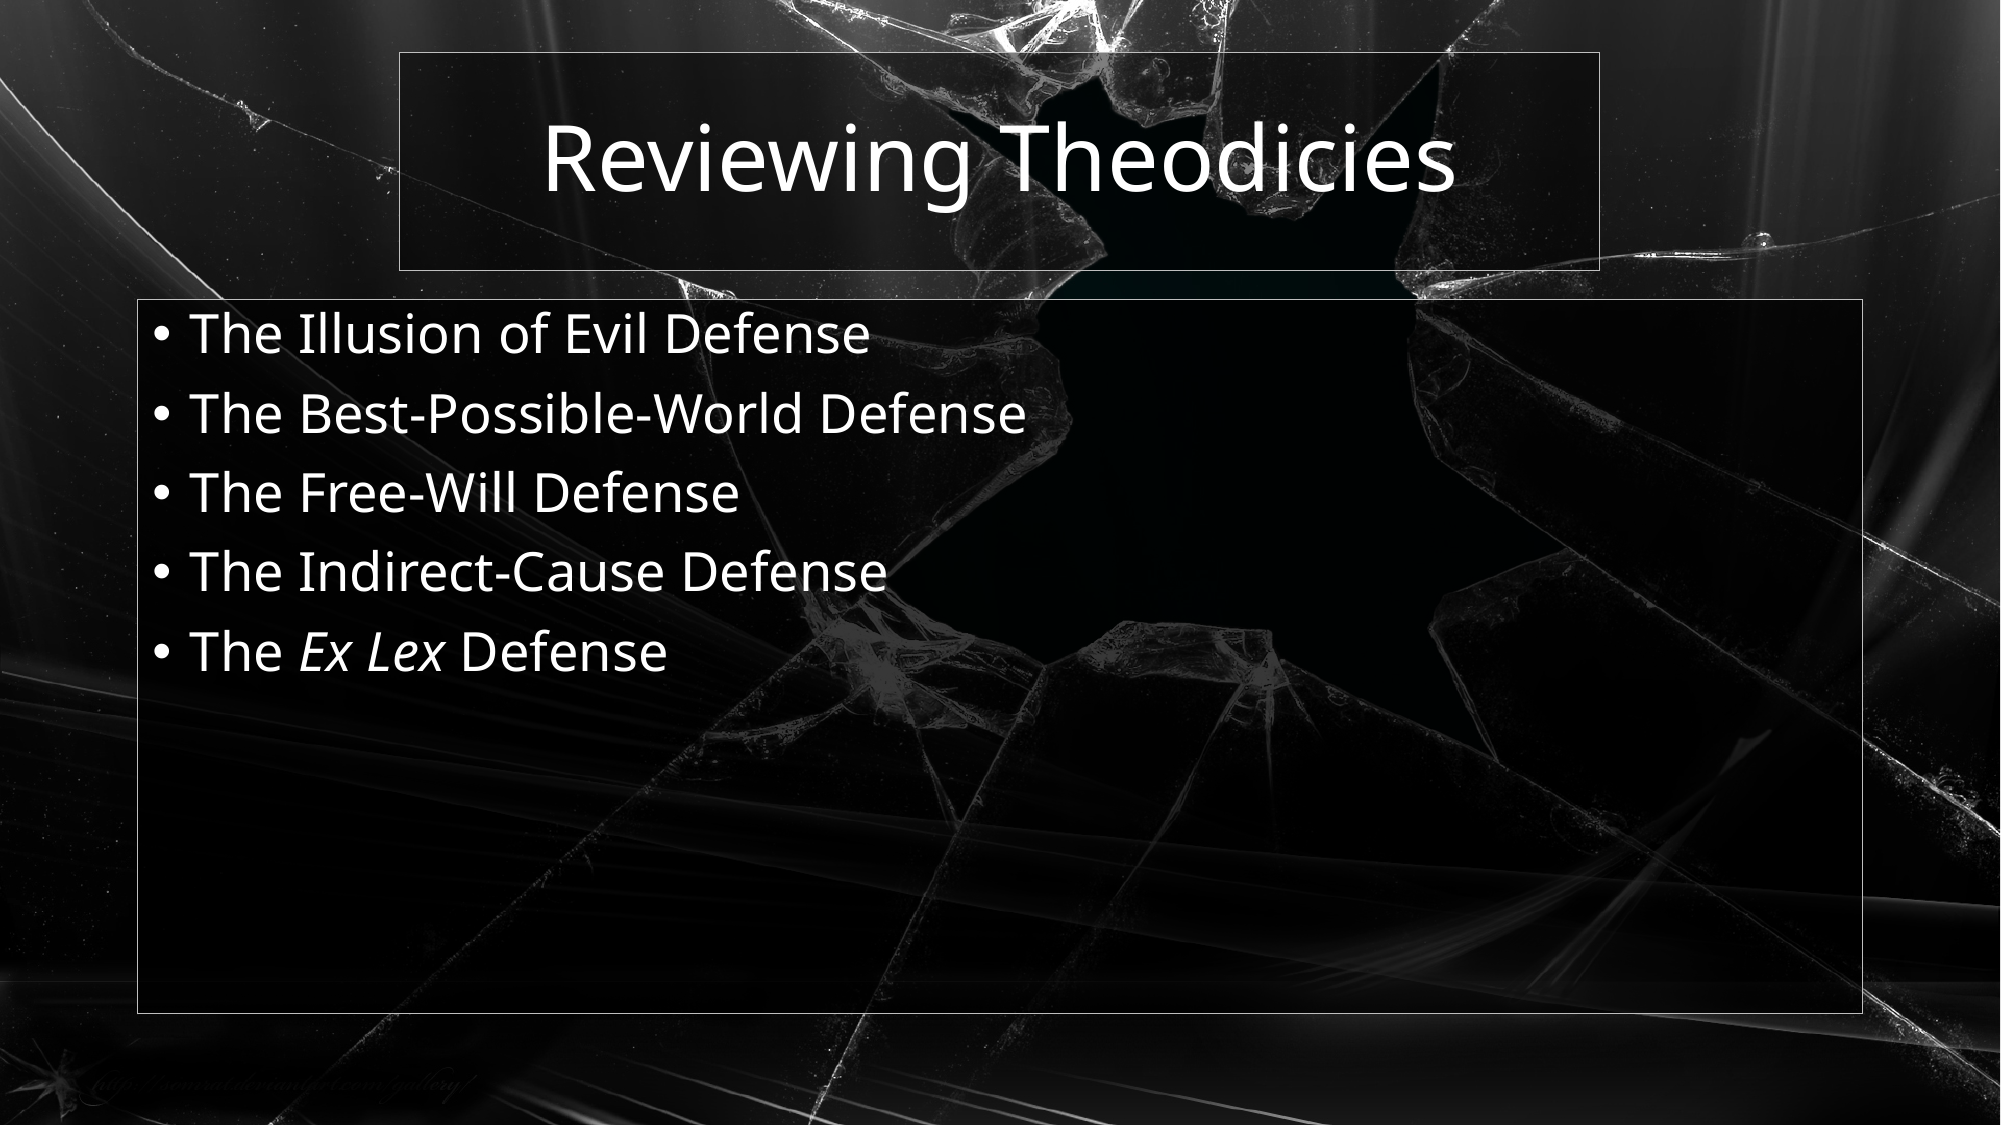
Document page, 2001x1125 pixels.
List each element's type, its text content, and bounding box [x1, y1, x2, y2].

list The Illusion of Evil Defense The Best-Possible-World Defense The Free-Will Defense The Indirect-Cause Defense The Ex Lex Defense [137, 299, 1863, 1014]
picture [0, 0, 2001, 1125]
title Reviewing Theodicies [399, 52, 1600, 271]
